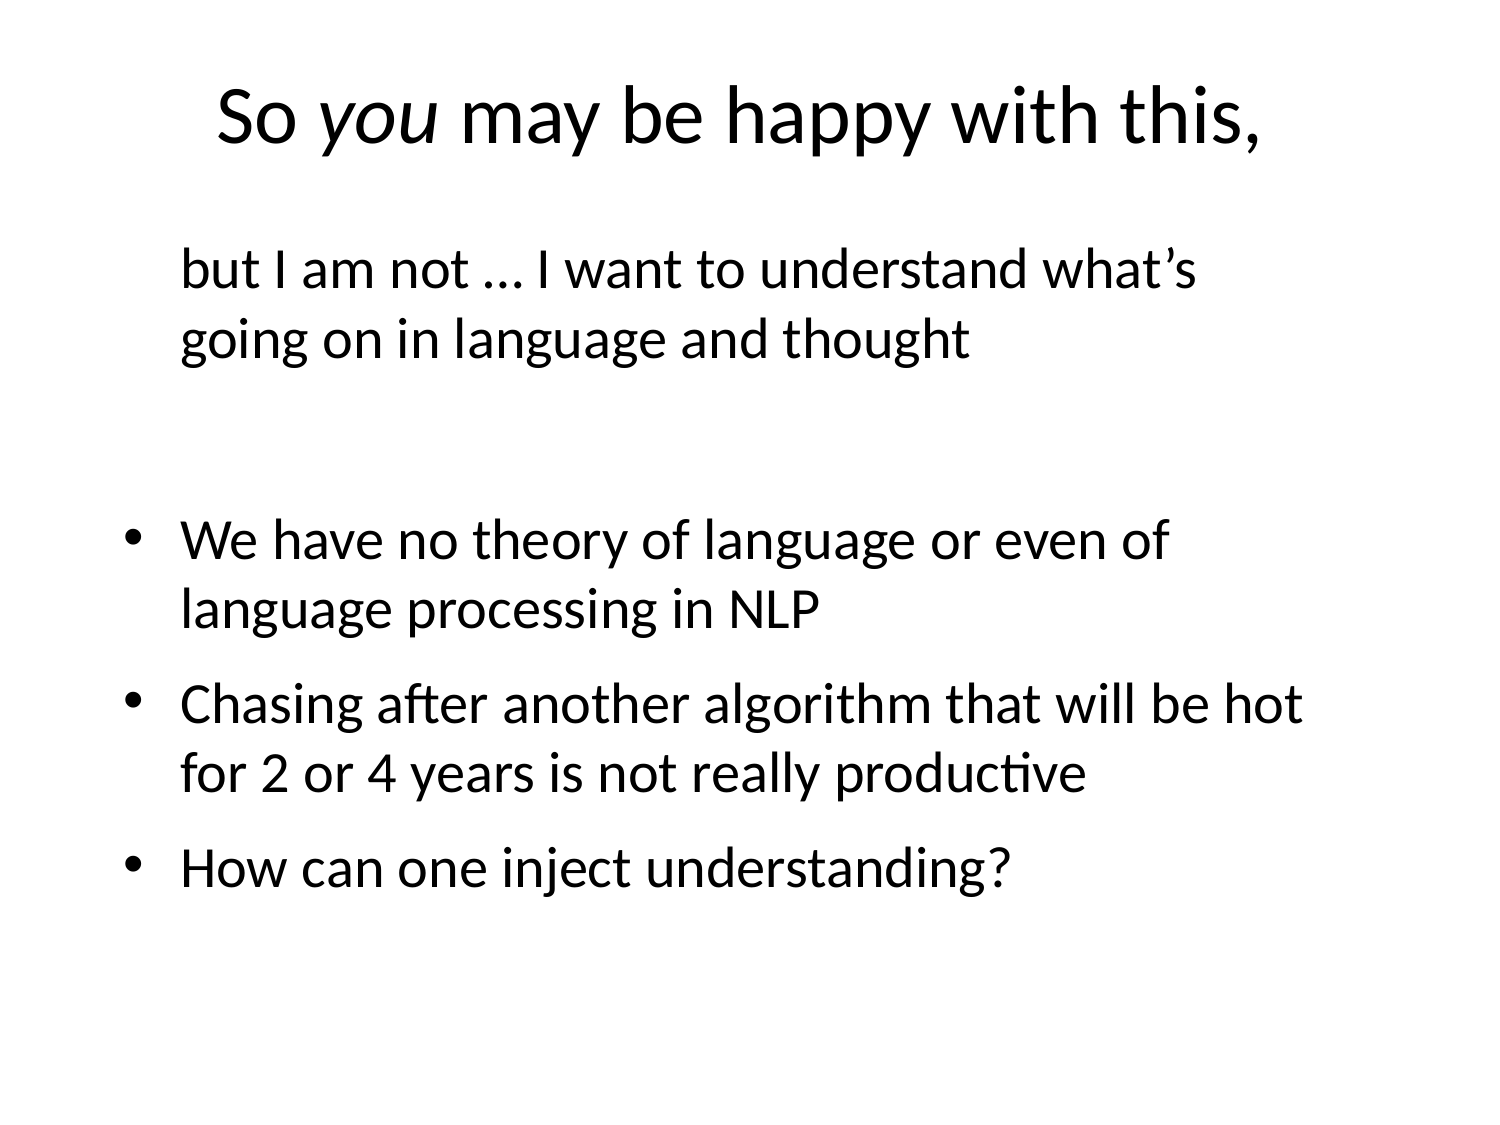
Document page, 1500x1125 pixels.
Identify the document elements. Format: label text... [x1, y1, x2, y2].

title So you may be happy with this, [75, 45, 1425, 175]
list but I am not … I want to understand what’s going on in language and thought We have no theory of language or even of language processing in NLP Chasing after another algorithm that will be hot for 2 or 4 years is not really productive How can one inject understanding? [108, 222, 1350, 1063]
